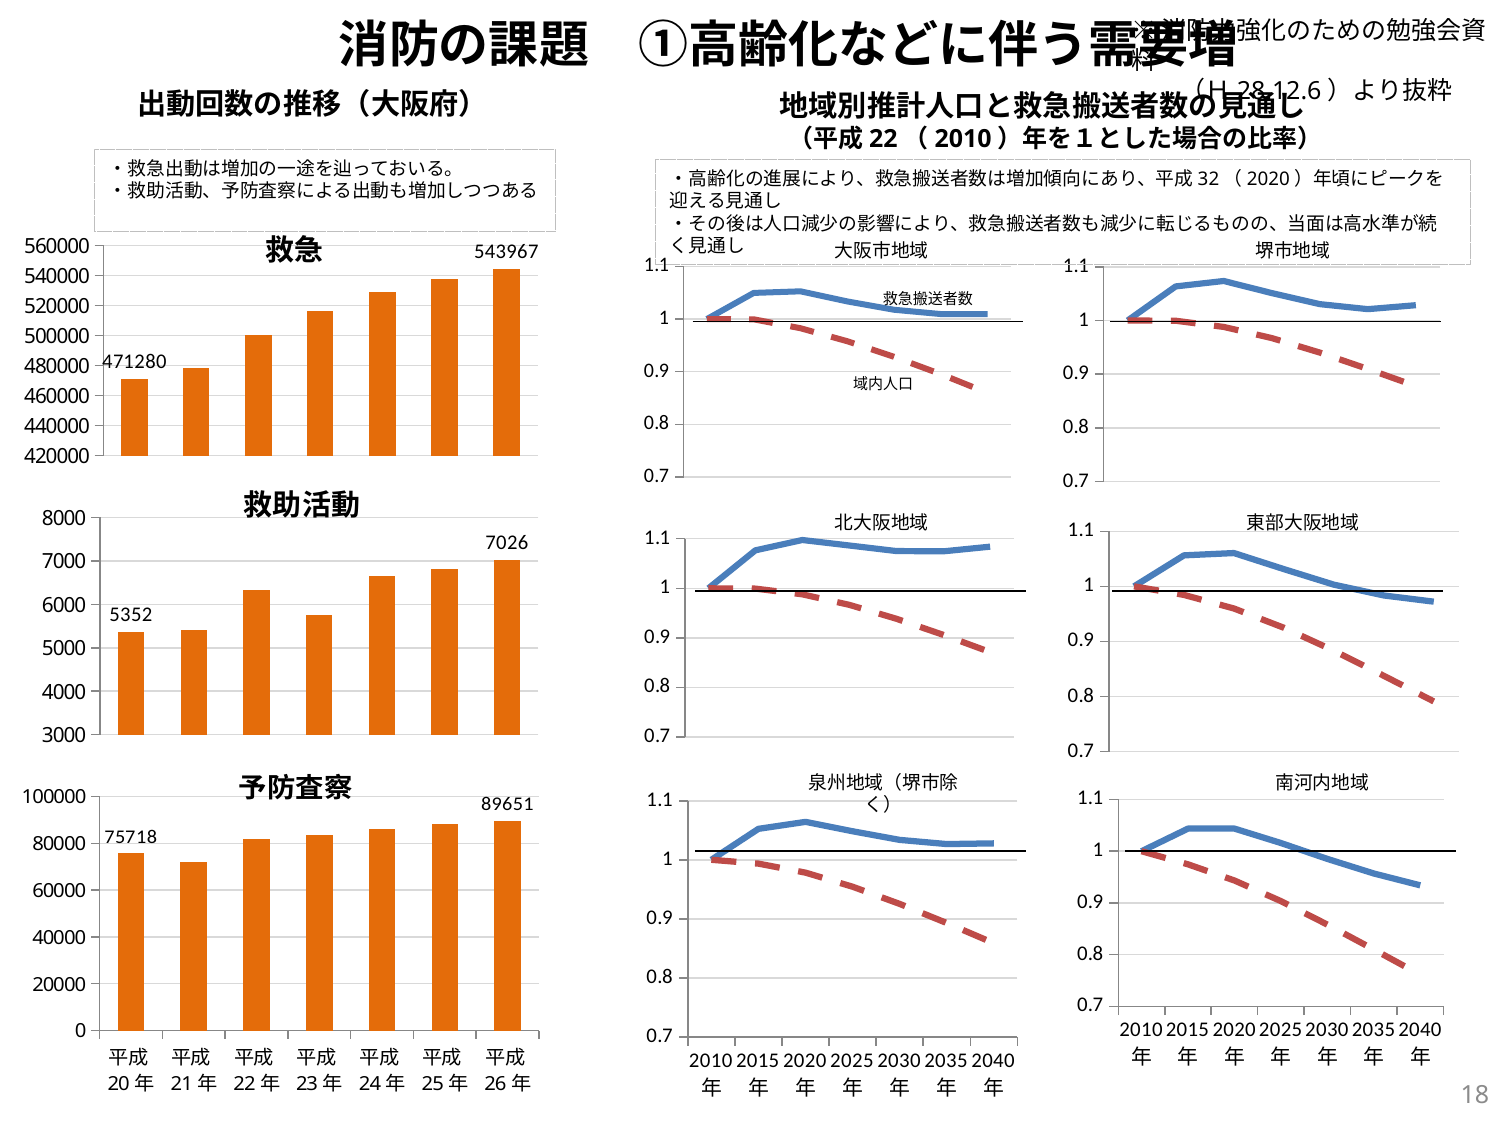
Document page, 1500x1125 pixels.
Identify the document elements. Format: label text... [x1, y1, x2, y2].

text_box 出動回数の推移（大阪府） [41, 78, 613, 128]
text_box ・高齢化の進展により、救急搬送者数は増加傾向にあり、平成32（2020）年頃にピークを迎える見通し ・その後は人口減少の影響により、救急搬送者数も減少に転じるものの、当面は高水準が続く見通し [655, 159, 1471, 234]
text_box 消防の課題 ①高齢化などに伴う需要増 [24, 4, 1493, 80]
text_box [643, 231, 1468, 1107]
slide_number 17 [1124, 1065, 1500, 1125]
text_box ※消防力強化のための勉強会資料 （Ｈ28.12.6）より抜粋 [1116, 7, 1500, 112]
text_box ・救急出動は増加の一途を辿っておいる。 ・救助活動、予防査察による出動も増加しつつある [94, 149, 555, 219]
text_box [21, 219, 556, 1097]
chart [1062, 220, 1447, 231]
text_box 地域別推計人口と救急搬送者数の見通し （平成22（2010）年を１とした場合の比率） [690, 80, 1395, 159]
